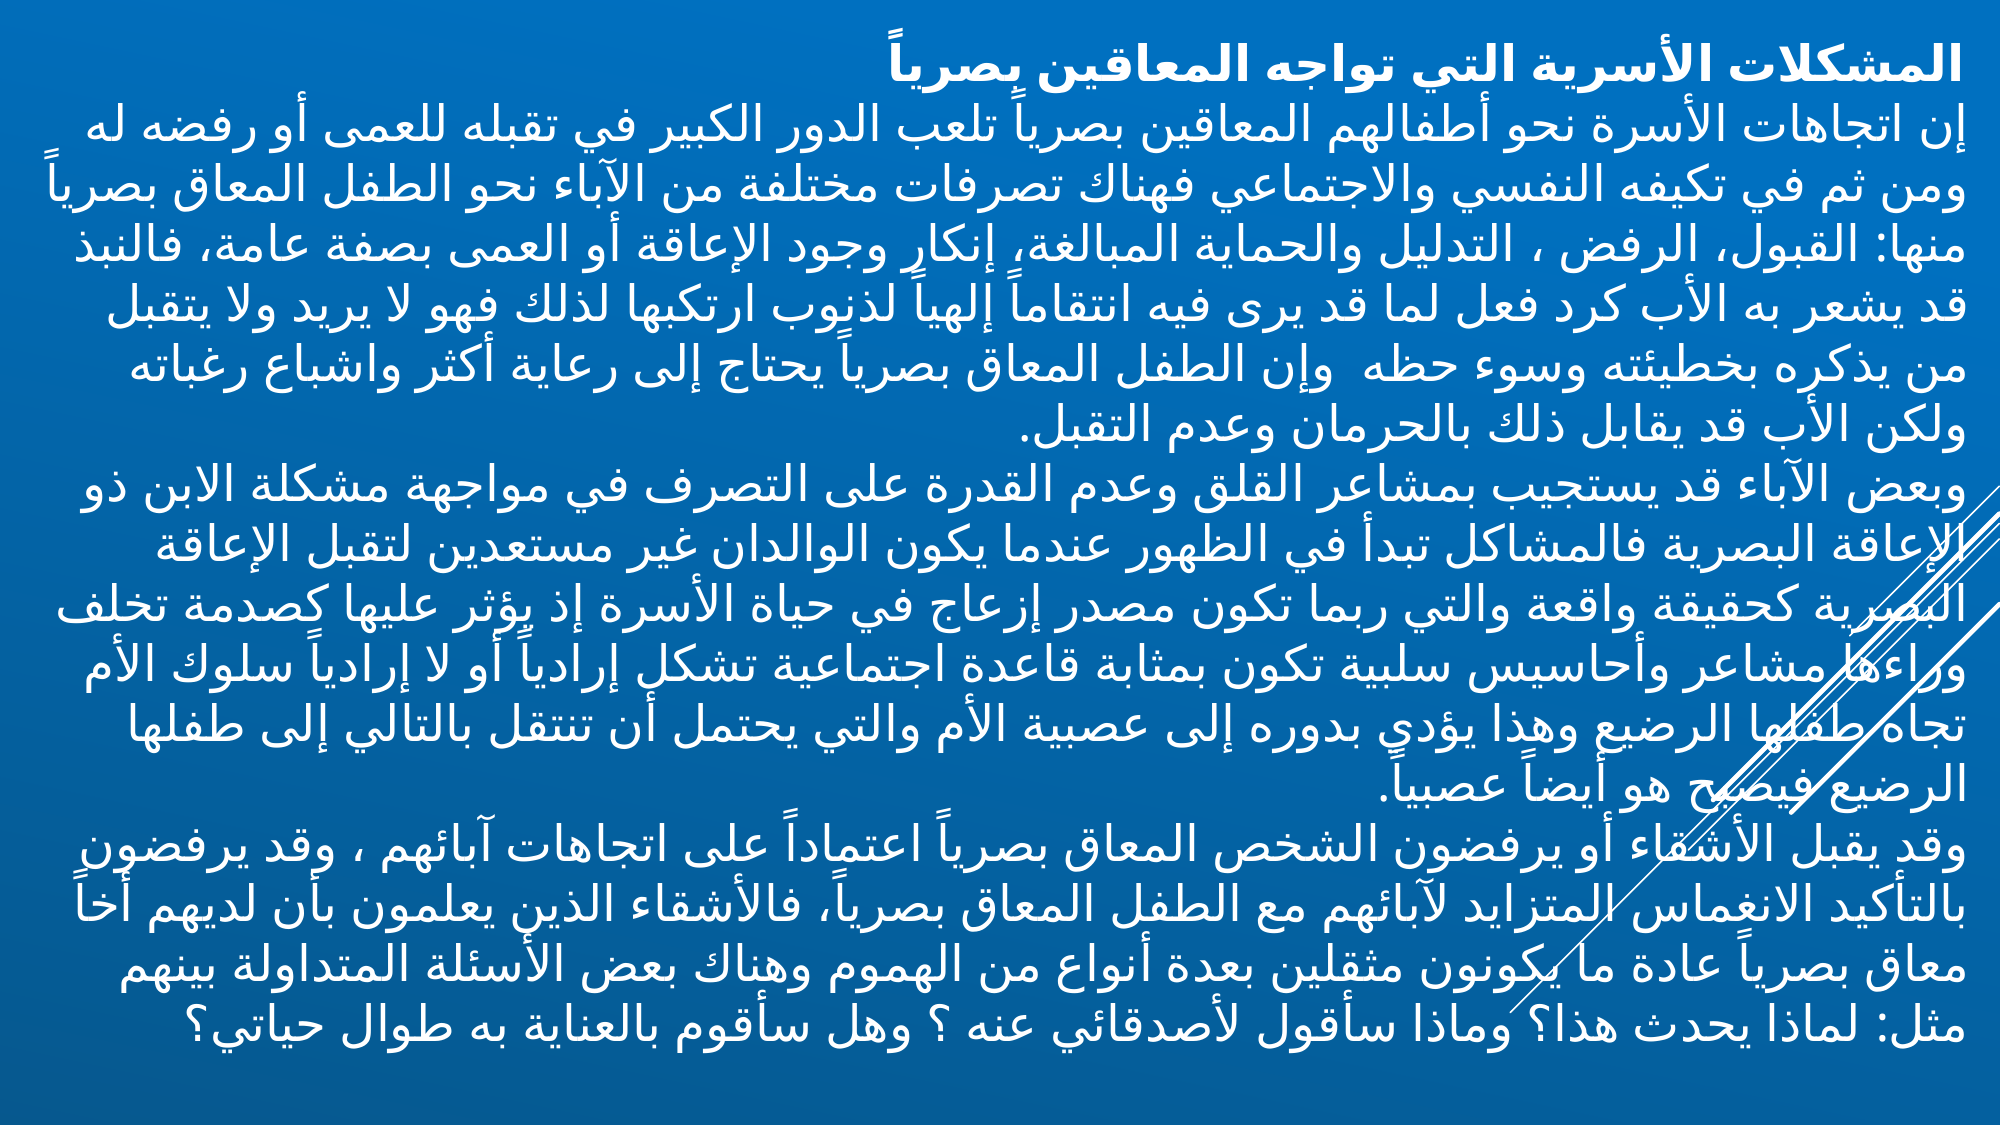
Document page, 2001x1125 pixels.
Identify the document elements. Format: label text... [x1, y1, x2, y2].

text_box المشكلات الأسرية التي تواجه المعاقين بصرياً إن اتجاهات الأسرة نحو أطفالهم المعاقين بصرياً تلعب الدور الكبير في تقبله للعمى أو رفضه له ومن ثم في تكيفه النفسي والاجتماعي فهناك تصرفات مختلفة من الآباء نحو الطفل المعاق بصرياً منها: القبول، الرفض ، التدليل والحماية المبالغة، إنكار وجود الإعاقة أو العمى بصفة عامة، فالنبذ قد يشعر به الأب كرد فعل لما قد يرى فيه انتقاماً إلهياً لذنوب ارتكبها لذلك فهو لا يريد ولا يتقبل من يذكره بخطيئته وسوء حظه وإن الطفل المعاق بصرياً يحتاج إلى رعاية أكثر واشباع رغباته ولكن الأب قد يقابل ذلك بالحرمان وعدم التقبل. وبعض الآباء قد يستجيب بمشاعر القلق وعدم القدرة على التصرف في مواجهة مشكلة الابن ذو الإعاقة البصرية فالمشاكل تبدأ في الظهور عندما يكون الوالدان غير مستعدين لتقبل الإعاقة البصرية كحقيقة واقعة والتي ربما تكون مصدر إزعاج في حياة الأسرة إذ يؤثر عليها كصدمة تخلف وراءها مشاعر وأحاسيس سلبية تكون بمثابة قاعدة اجتماعية تشكل إرادياً أو لا إرادياً سلوك الأم تجاه طفلها الرضيع وهذا يؤدي بدوره إلى عصبية الأم والتي يحتمل أن تنتقل بالتالي إلى طفلها الرضيع فيصبح هو أيضاً عصبياً. وقد يقبل الأشقاء أو يرفضون الشخص المعاق بصرياً اعتماداً على اتجاهات آبائهم ، وقد يرفضون بالتأكيد الانغماس المتزايد لآبائهم مع الطفل المعاق بصرياً، فالأشقاء الذين يعلمون بأن لديهم أخاً معاق بصرياً عادة ما يكونون مثقلين بعدة أنواع من الهموم وهناك بعض الأسئلة المتداولة بينهم مثل: لماذا يحدث هذا؟ وماذا سأقول لأصدقائي عنه ؟ وهل سأقوم بالعناية به طوال حياتي؟ [22, 23, 1985, 1059]
